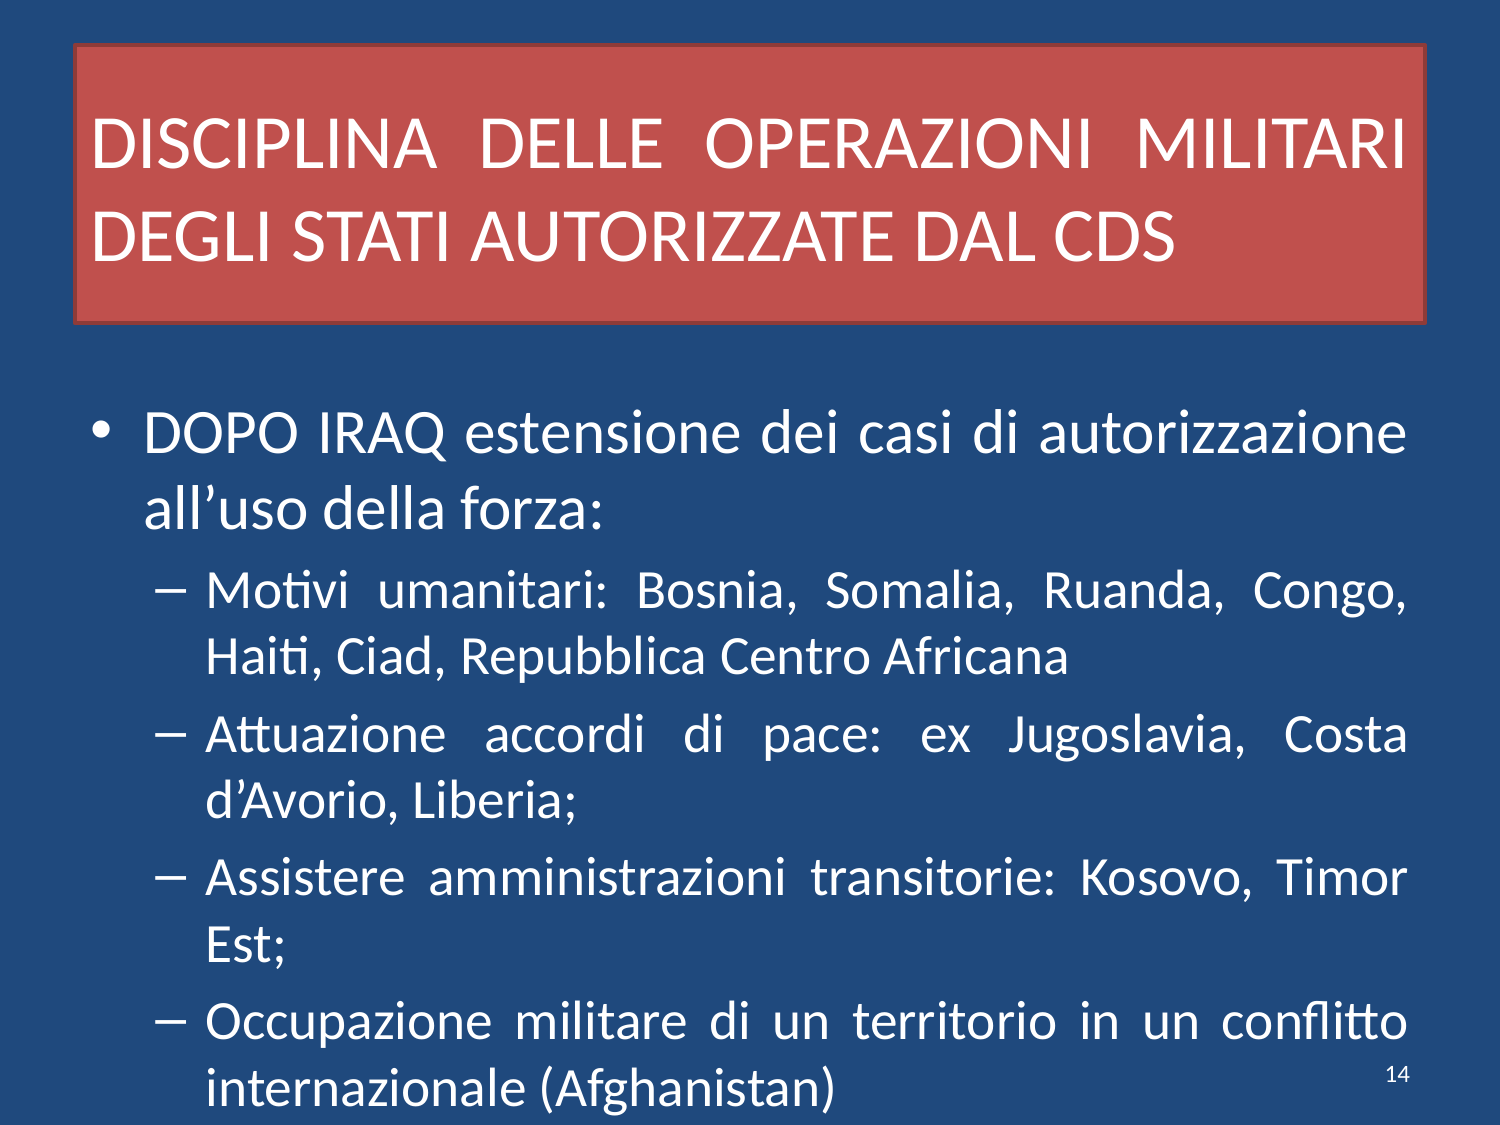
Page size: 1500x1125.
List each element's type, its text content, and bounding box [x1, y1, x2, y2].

list DOPO IRAQ estensione dei casi di autorizzazione all’uso della forza: Motivi umanitari: Bosnia, Somalia, Ruanda, Congo, Haiti, Ciad, Repubblica Centro Africana Attuazione accordi di pace: ex Jugoslavia, Costa d’Avorio, Liberia; Assistere amministrazioni transitorie: Kosovo, Timor Est; Occupazione militare di un territorio in un conflitto internazionale (Afghanistan) [75, 382, 1425, 1125]
title DISCIPLINA DELLE OPERAZIONI MILITARI DEGLI STATI AUTORIZZATE DAL CDS [73, 43, 1427, 325]
slide_number 14 [1074, 1042, 1425, 1103]
